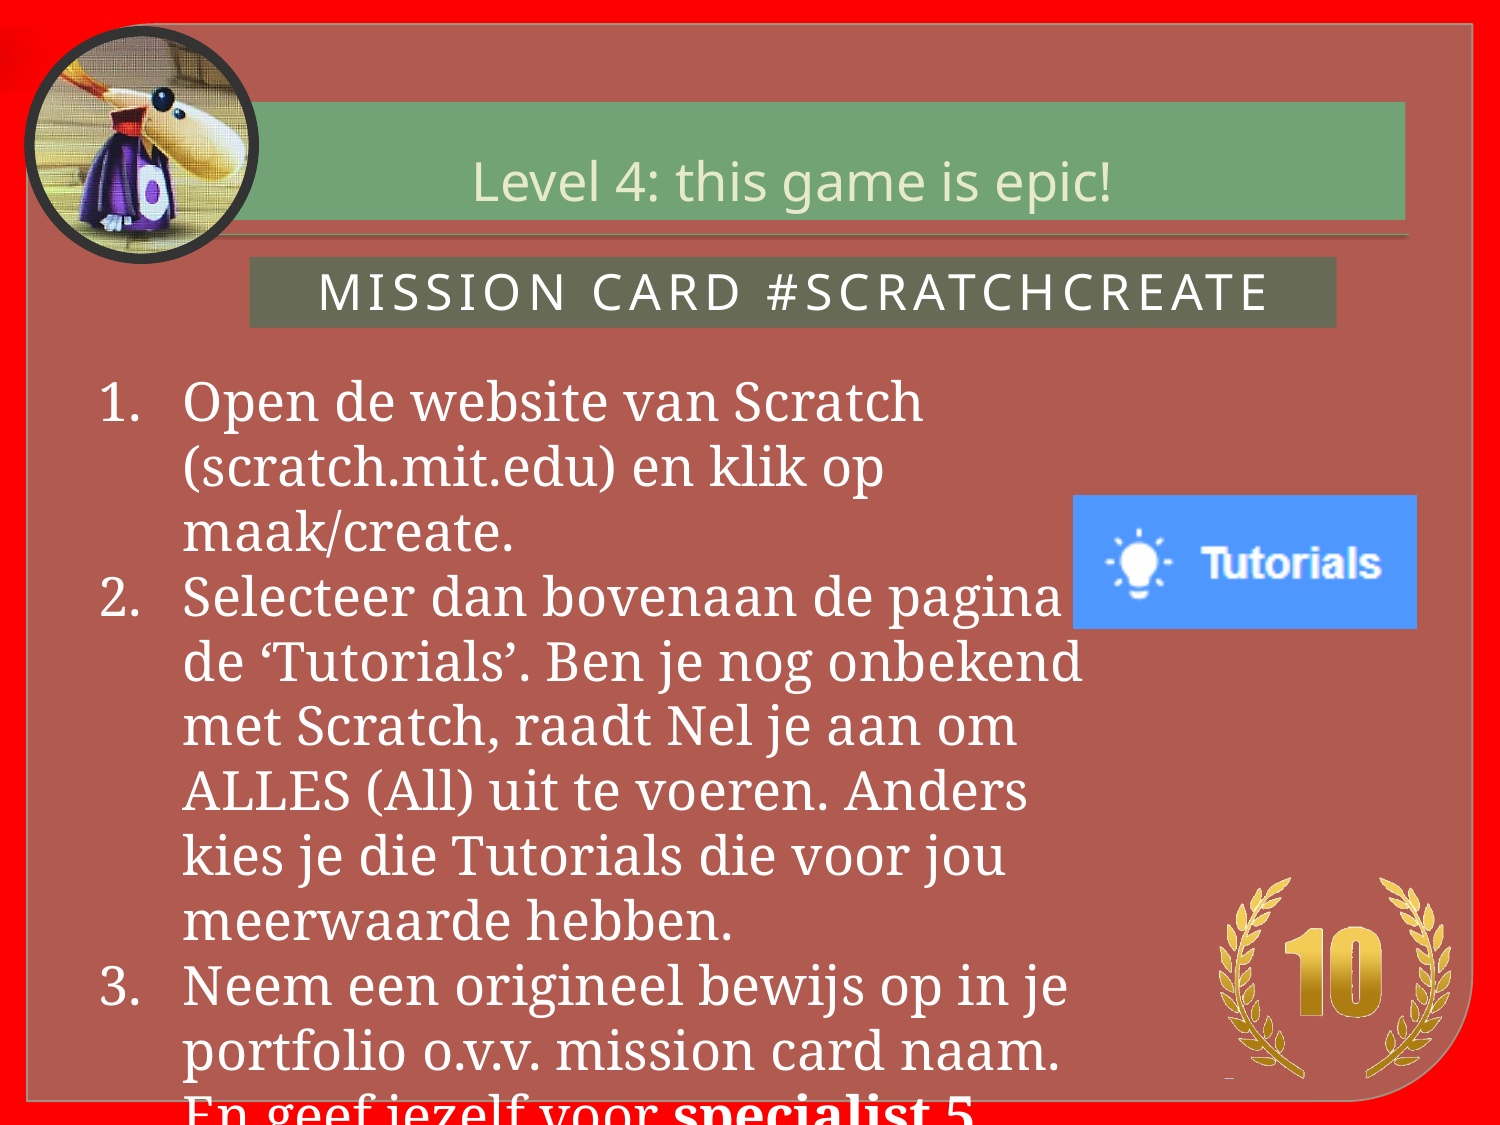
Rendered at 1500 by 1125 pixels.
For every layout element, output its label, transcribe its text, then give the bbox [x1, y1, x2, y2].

text_box Mission card #Scratchcreate [249, 256, 1337, 328]
title Level 4: this game is epic! [260, 101, 1406, 220]
text_box Open de website van Scratch (scratch.mit.edu) en klik op maak/create. Selecteer dan bovenaan de pagina de ‘Tutorials’. Ben je nog onbekend met Scratch, raadt Nel je aan om ALLES (All) uit te voeren. Anders kies je die Tutorials die voor jou meerwaarde hebben. Neem een origineel bewijs op in je portfolio o.v.v. mission card naam. En geef jezelf voor specialist 5 extra XP en voor speelbereidheid 5 extra XP [83, 359, 1112, 1125]
picture [1073, 495, 1417, 630]
picture [1216, 869, 1453, 1079]
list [29, 31, 255, 260]
